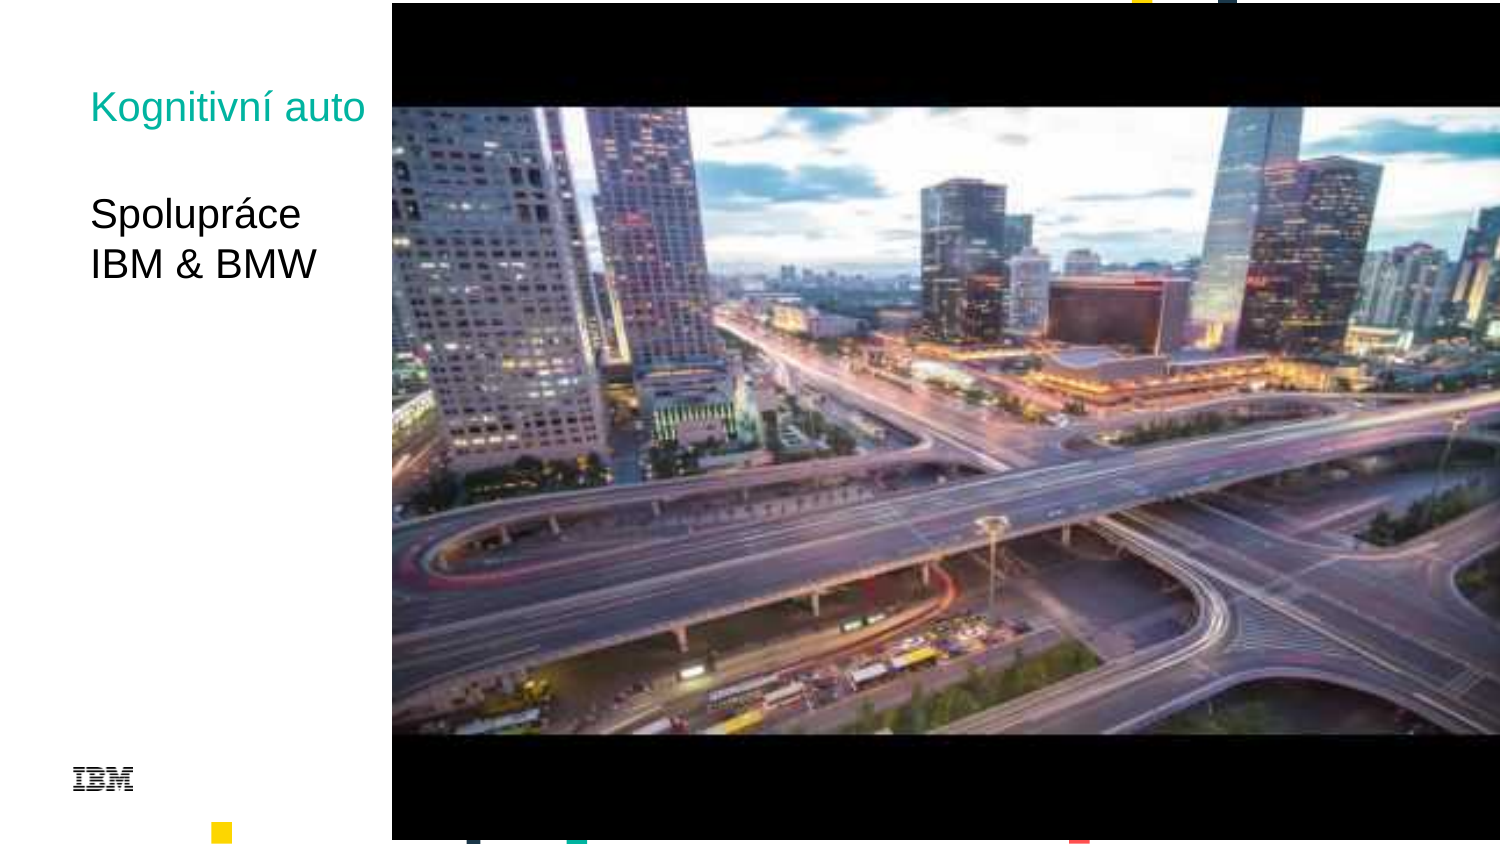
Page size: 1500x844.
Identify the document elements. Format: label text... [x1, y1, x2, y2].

text_box [392, 3, 1500, 840]
title Kognitivní auto [75, 64, 392, 116]
picture [73, 767, 133, 791]
list Spolupráce IBM & BMW [75, 172, 392, 706]
